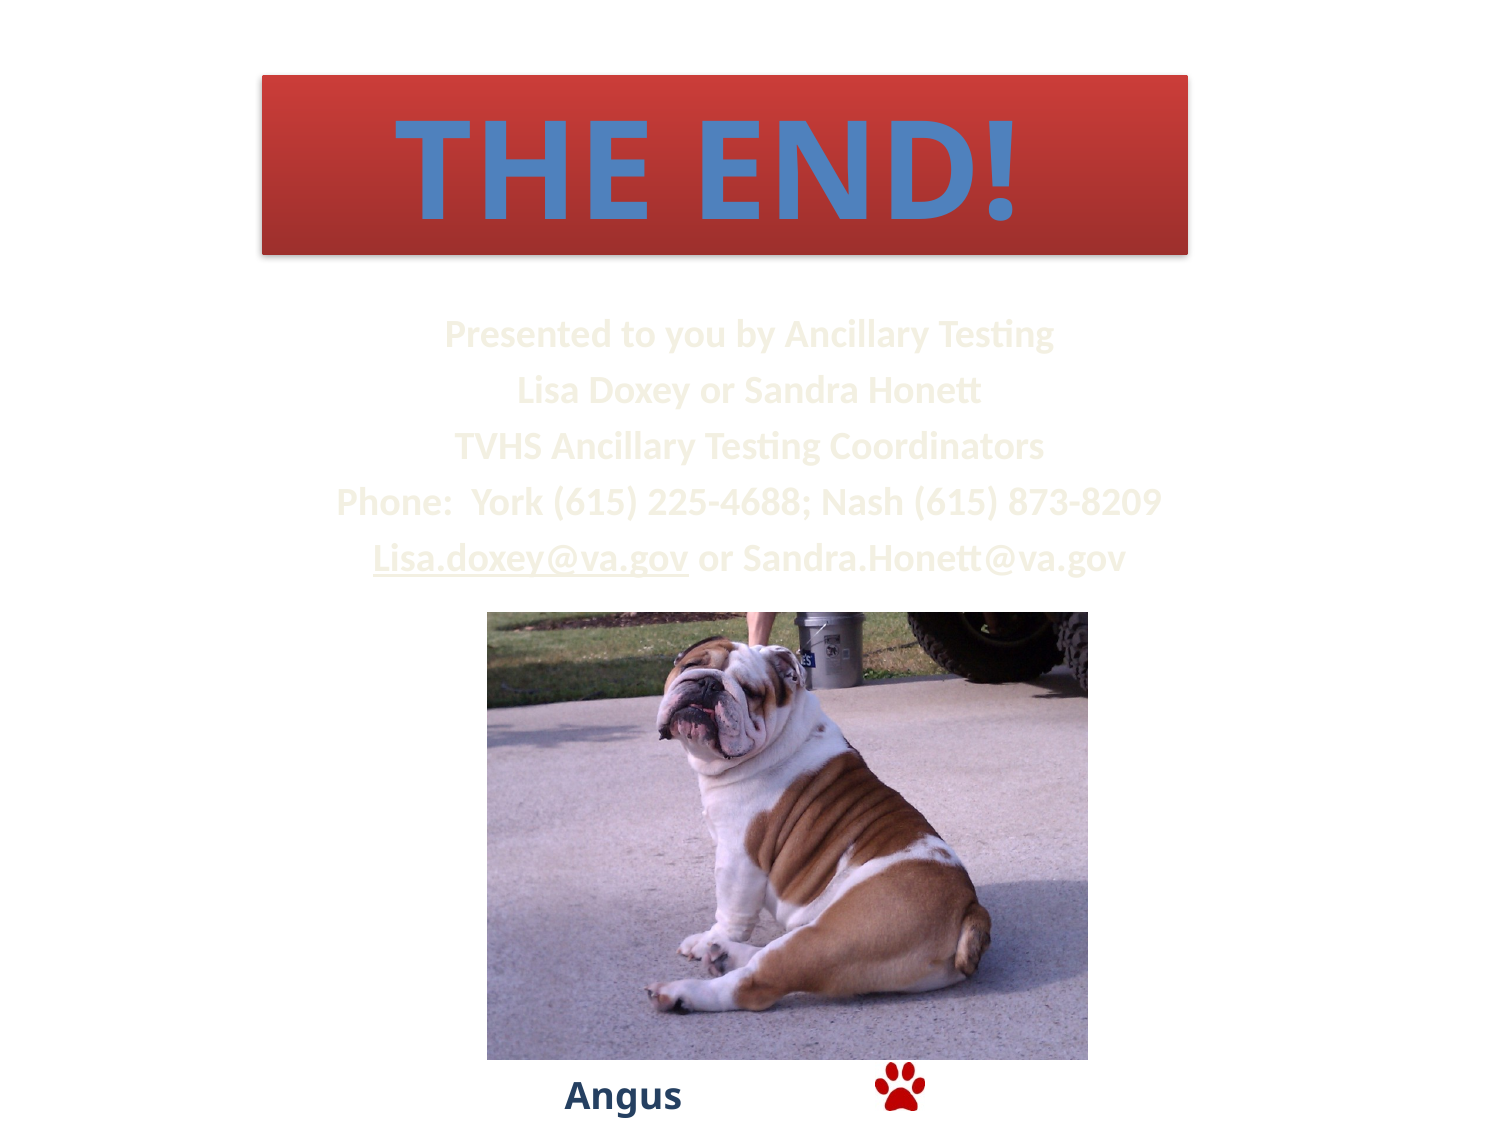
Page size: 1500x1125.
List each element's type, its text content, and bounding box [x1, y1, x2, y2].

text_box THE END! [262, 75, 1188, 255]
picture [874, 1062, 926, 1111]
subtitle Presented to you by Ancillary Testing Lisa Doxey or Sandra Honett TVHS Ancillary Testing Coordinators Phone: York (615) 225-4688; Nash (615) 873-8209 Lisa.doxey@va.gov or Sandra.Honett@va.gov [225, 299, 1275, 588]
picture [487, 612, 1089, 1061]
text_box Angus [549, 1069, 850, 1125]
